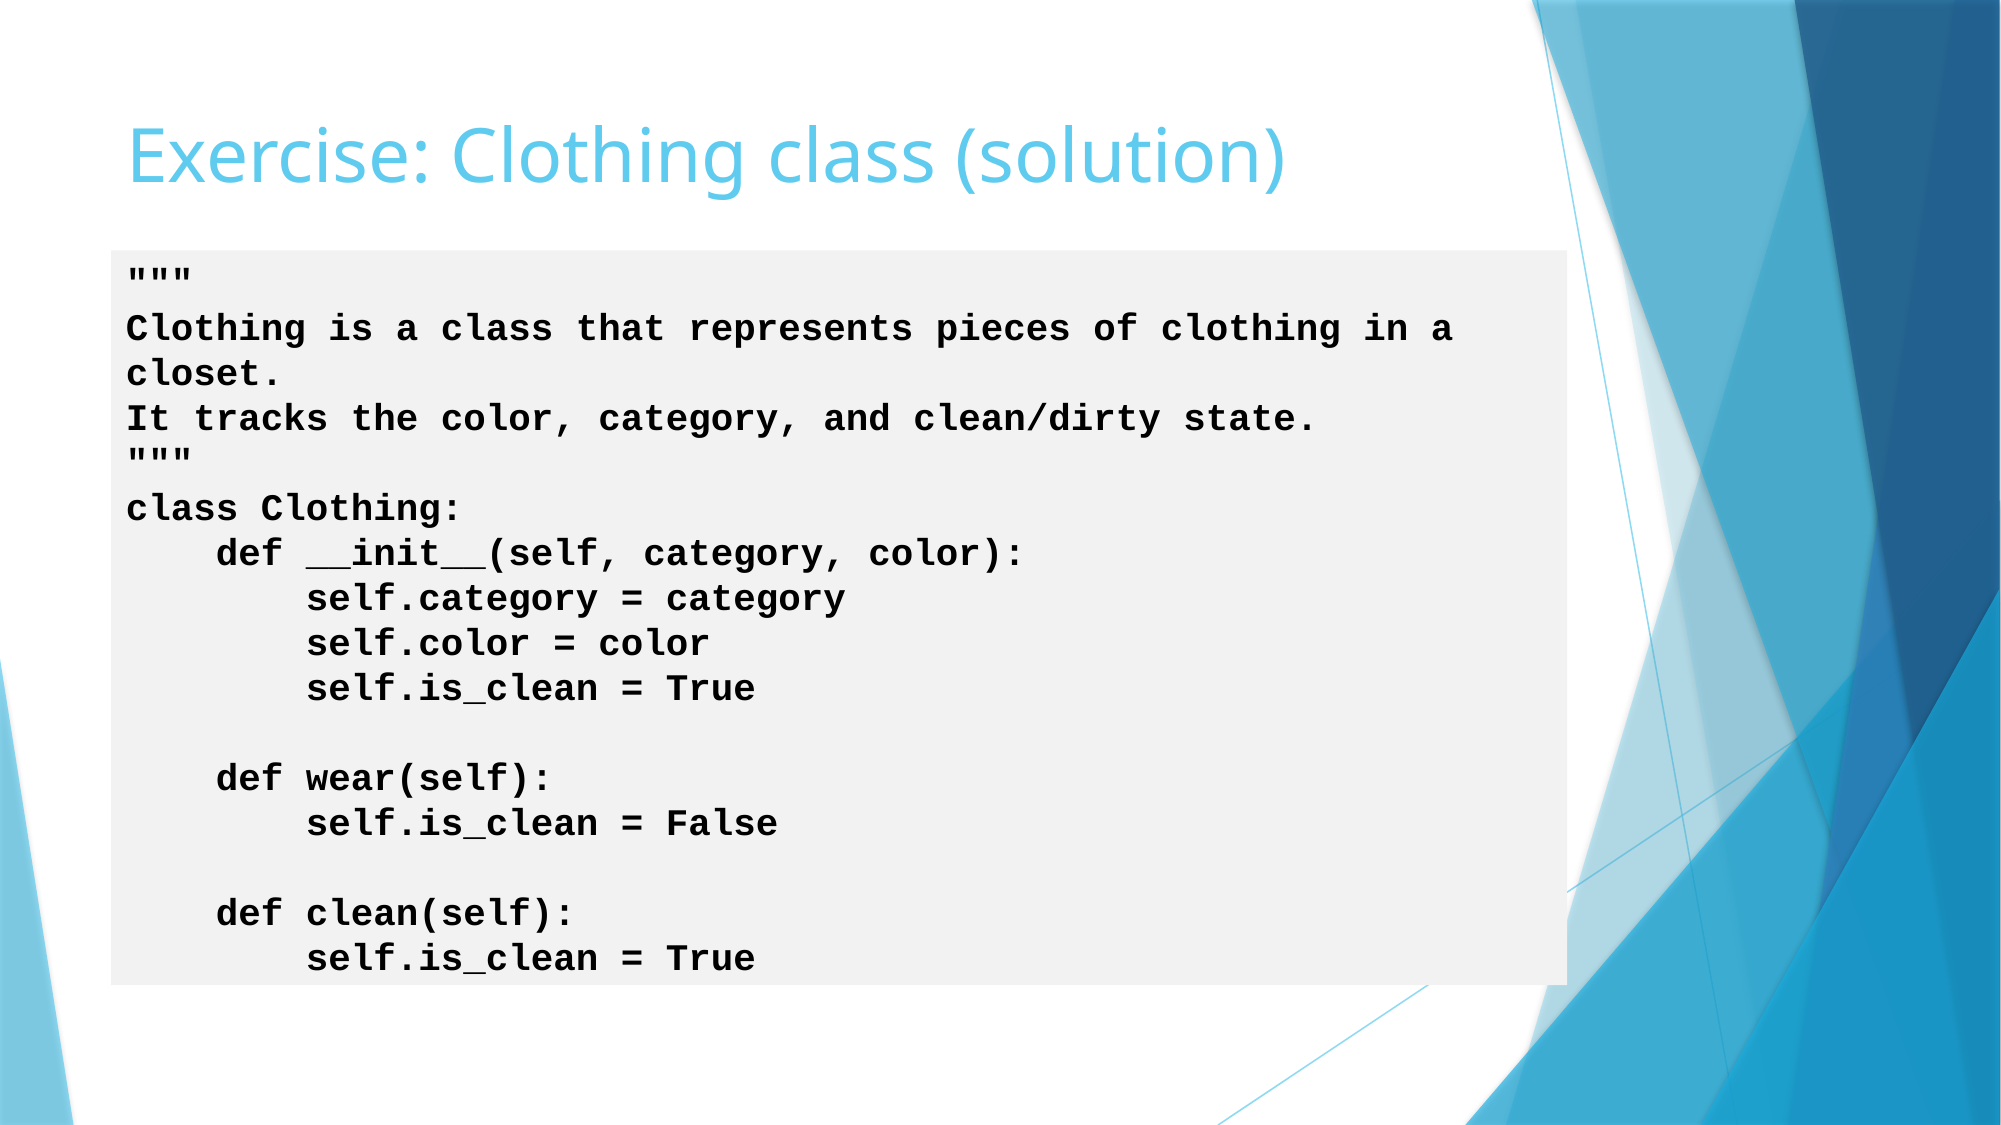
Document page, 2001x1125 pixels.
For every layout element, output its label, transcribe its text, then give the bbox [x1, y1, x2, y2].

title Exercise: Clothing class (solution) [111, 99, 1522, 250]
text_box """ Clothing is a class that represents pieces of clothing in a closet. It tracks the color, category, and clean/dirty state. """ class Clothing: def __init__(self, category, color): self.category = category self.color = color self.is_clean = True def wear(self): self.is_clean = False def clean(self): self.is_clean = True [111, 250, 1568, 986]
